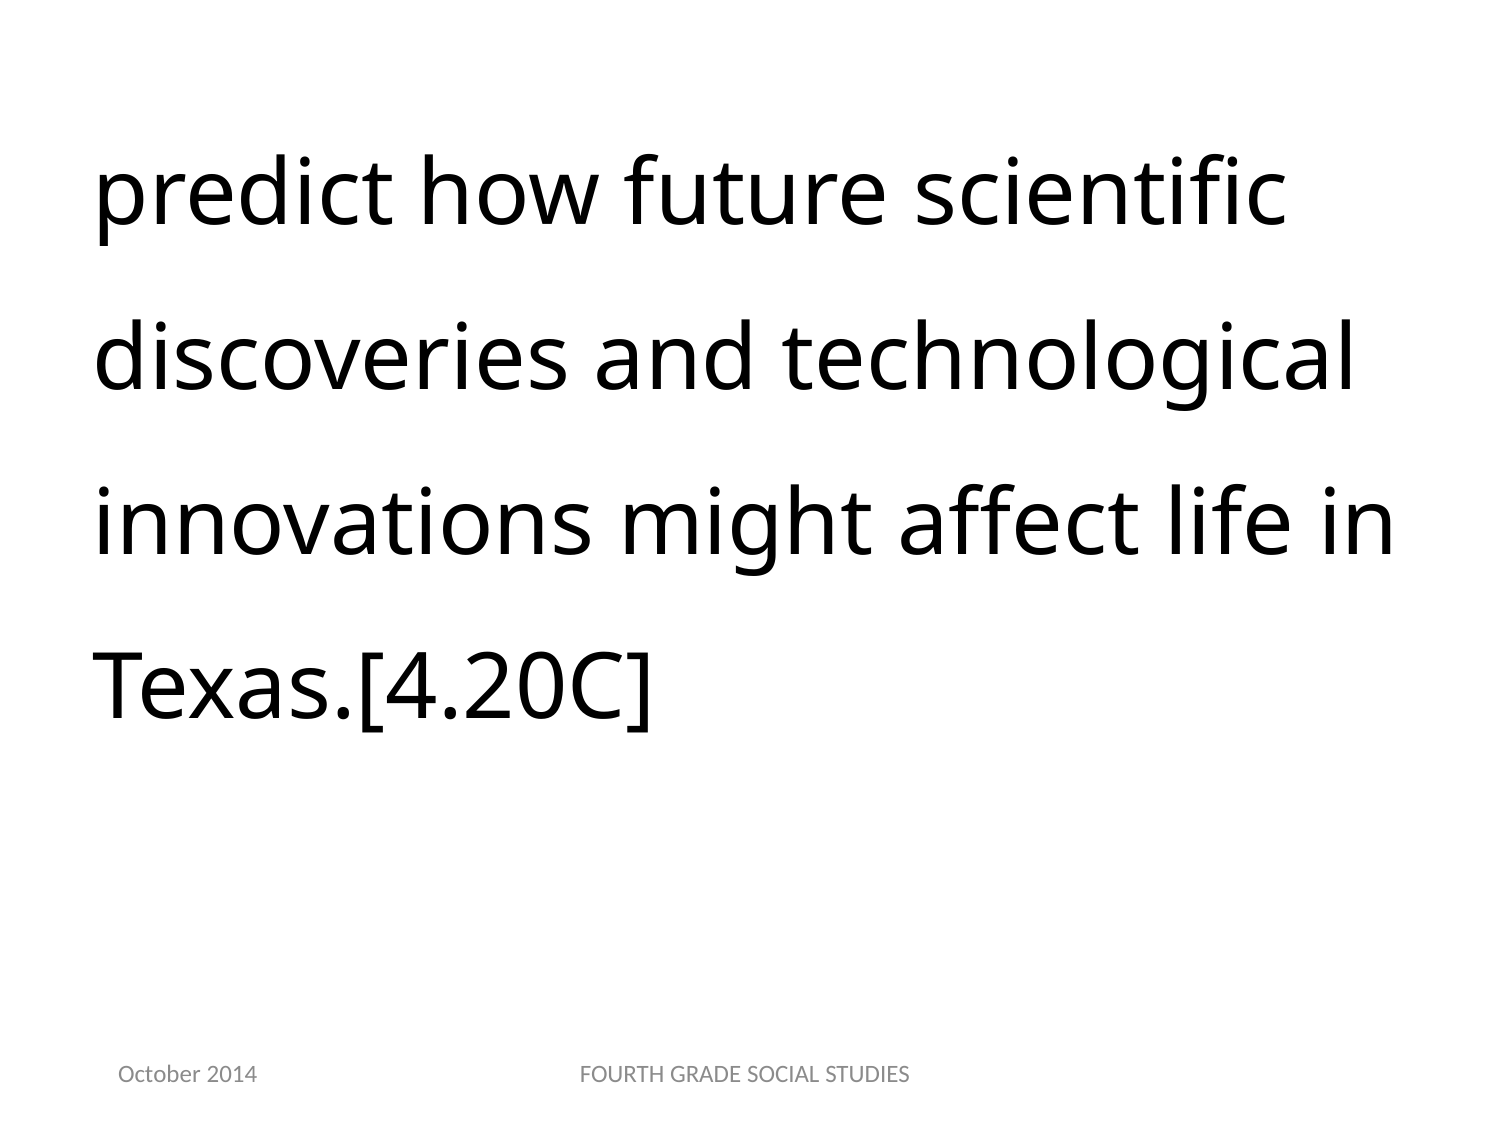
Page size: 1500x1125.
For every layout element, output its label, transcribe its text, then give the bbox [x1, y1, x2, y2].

subtitle predict how future scientific discoveries and technological innovations might affect life in Texas.[4.20C] [78, 70, 1429, 1014]
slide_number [103, 1042, 441, 1103]
footer FOURTH GRADE SOCIAL STUDIES [492, 1042, 999, 1103]
